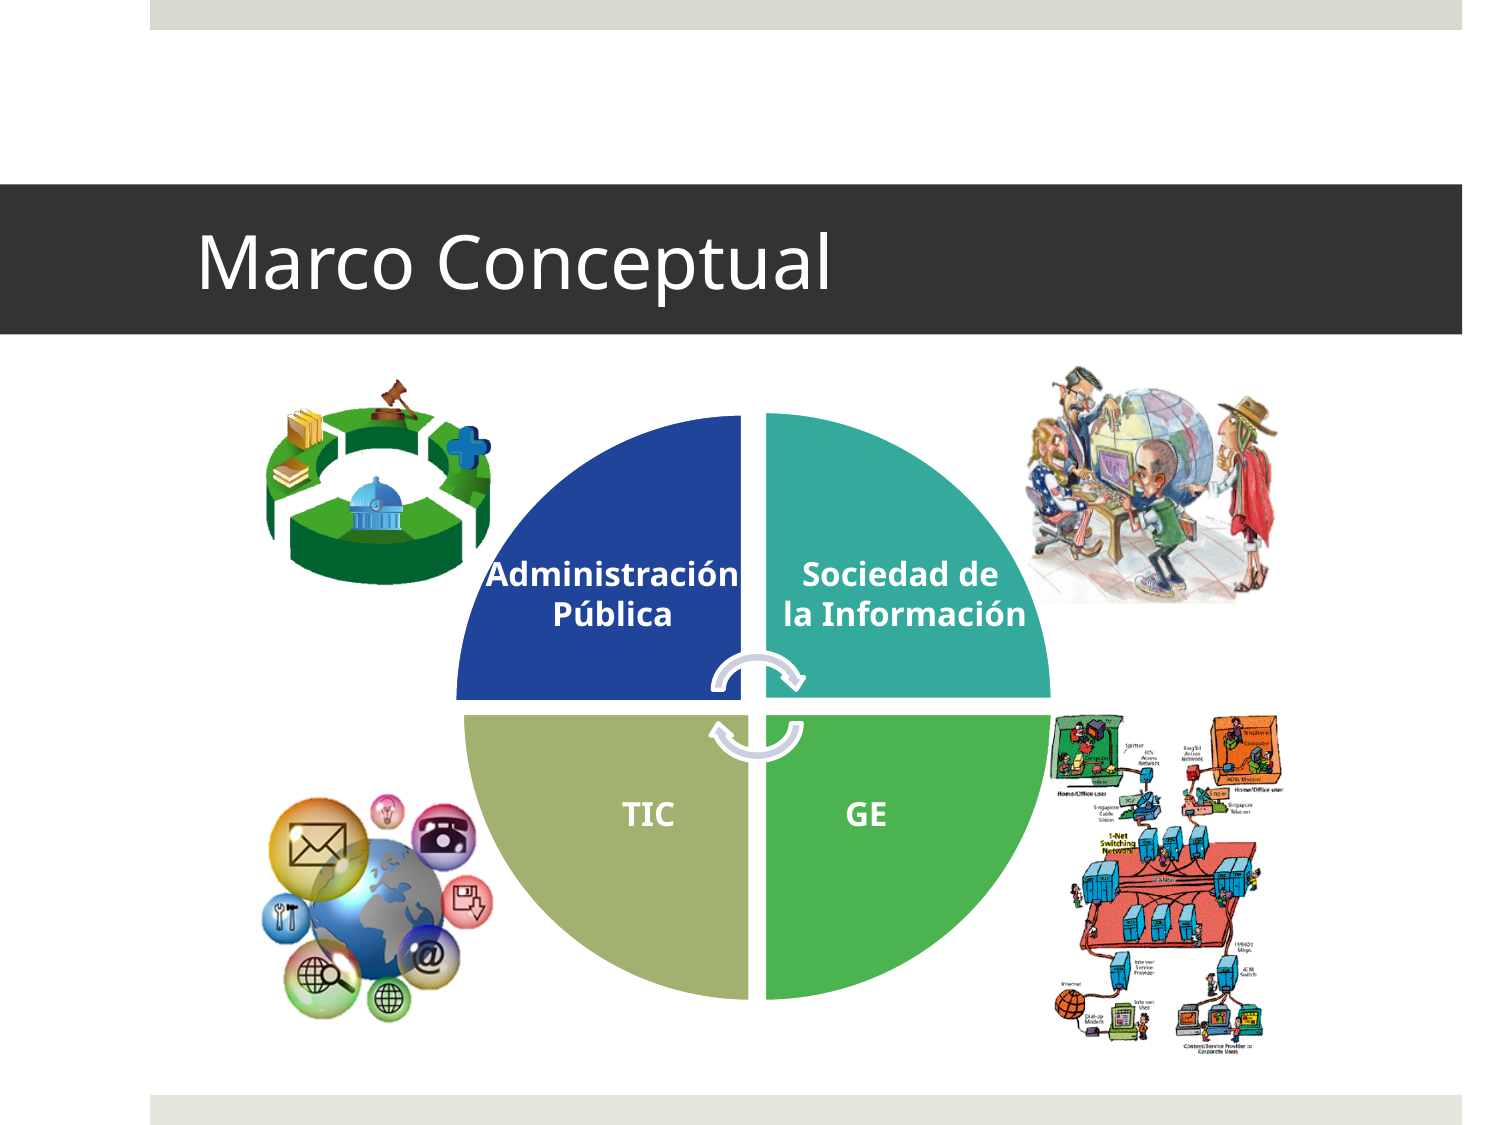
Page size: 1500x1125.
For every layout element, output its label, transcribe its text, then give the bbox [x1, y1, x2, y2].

picture [1017, 707, 1319, 1056]
picture [250, 372, 506, 611]
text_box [256, 372, 1258, 1041]
picture [234, 790, 521, 1025]
title Marco Conceptual [0, 184, 1463, 335]
picture [991, 358, 1293, 605]
